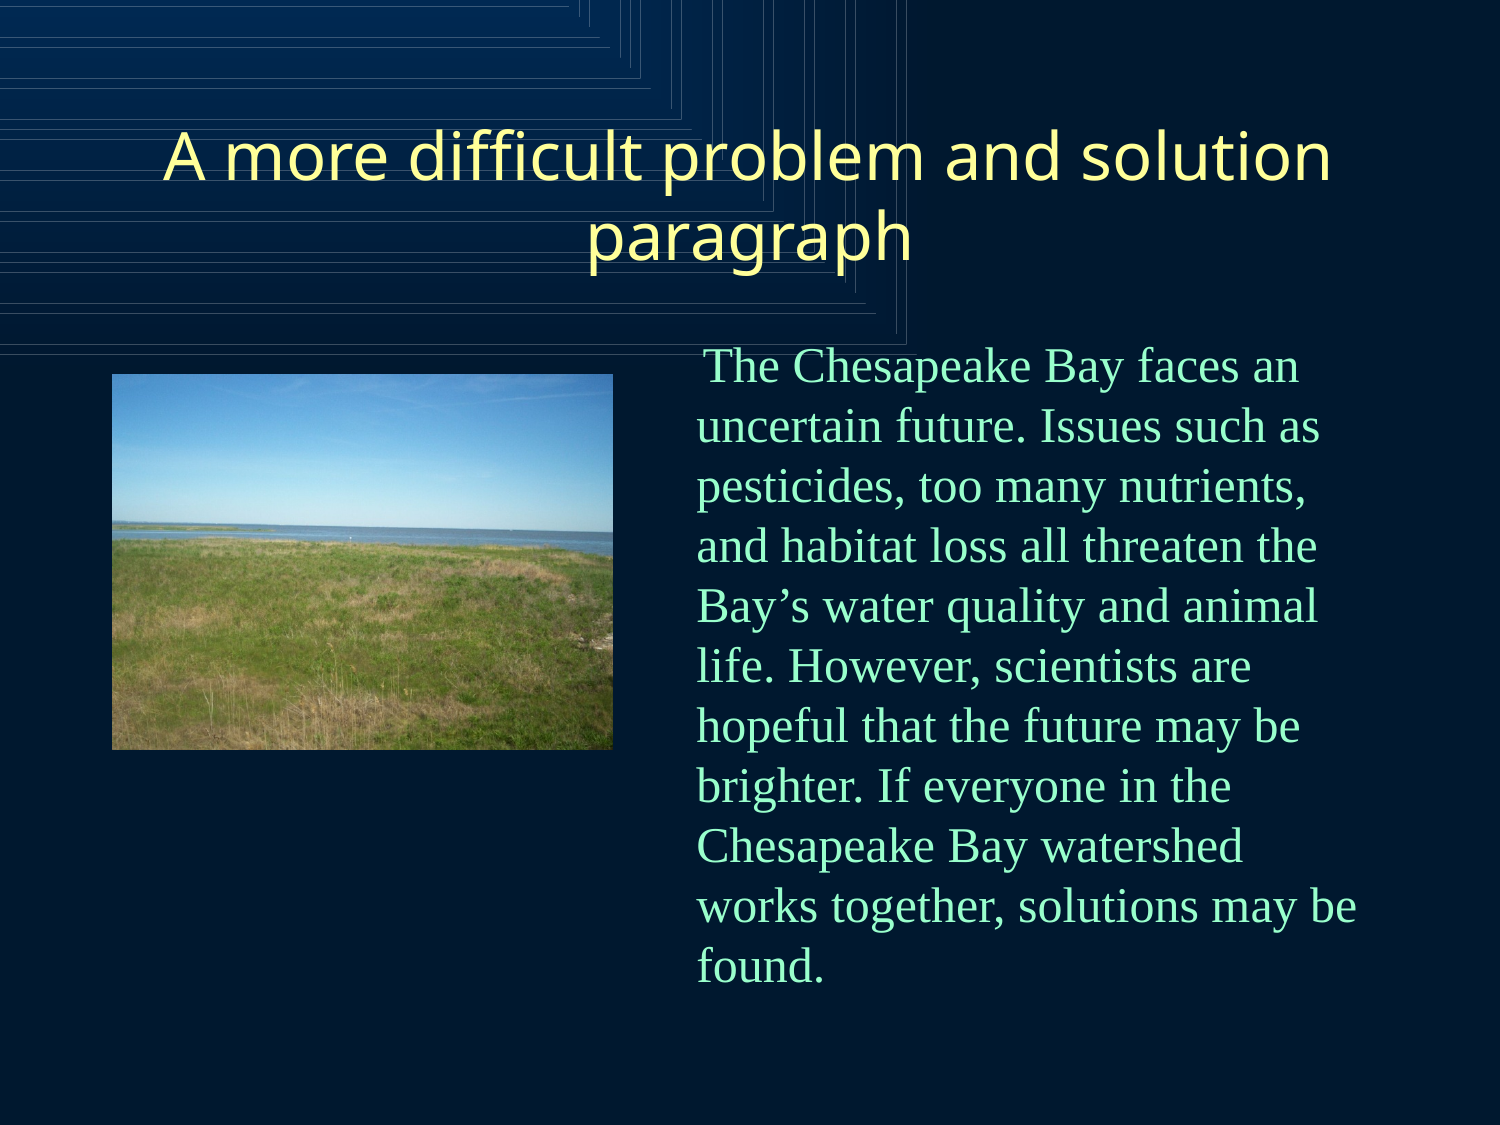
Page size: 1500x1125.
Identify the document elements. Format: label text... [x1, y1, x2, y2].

list The Chesapeake Bay faces an uncertain future. Issues such as pesticides, too many nutrients, and habitat loss all threaten the Bay’s water quality and animal life. However, scientists are hopeful that the future may be brighter. If everyone in the Chesapeake Bay watershed works together, solutions may be found. [624, 324, 1388, 1001]
title A more difficult problem and solution paragraph [112, 99, 1388, 288]
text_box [112, 374, 613, 751]
